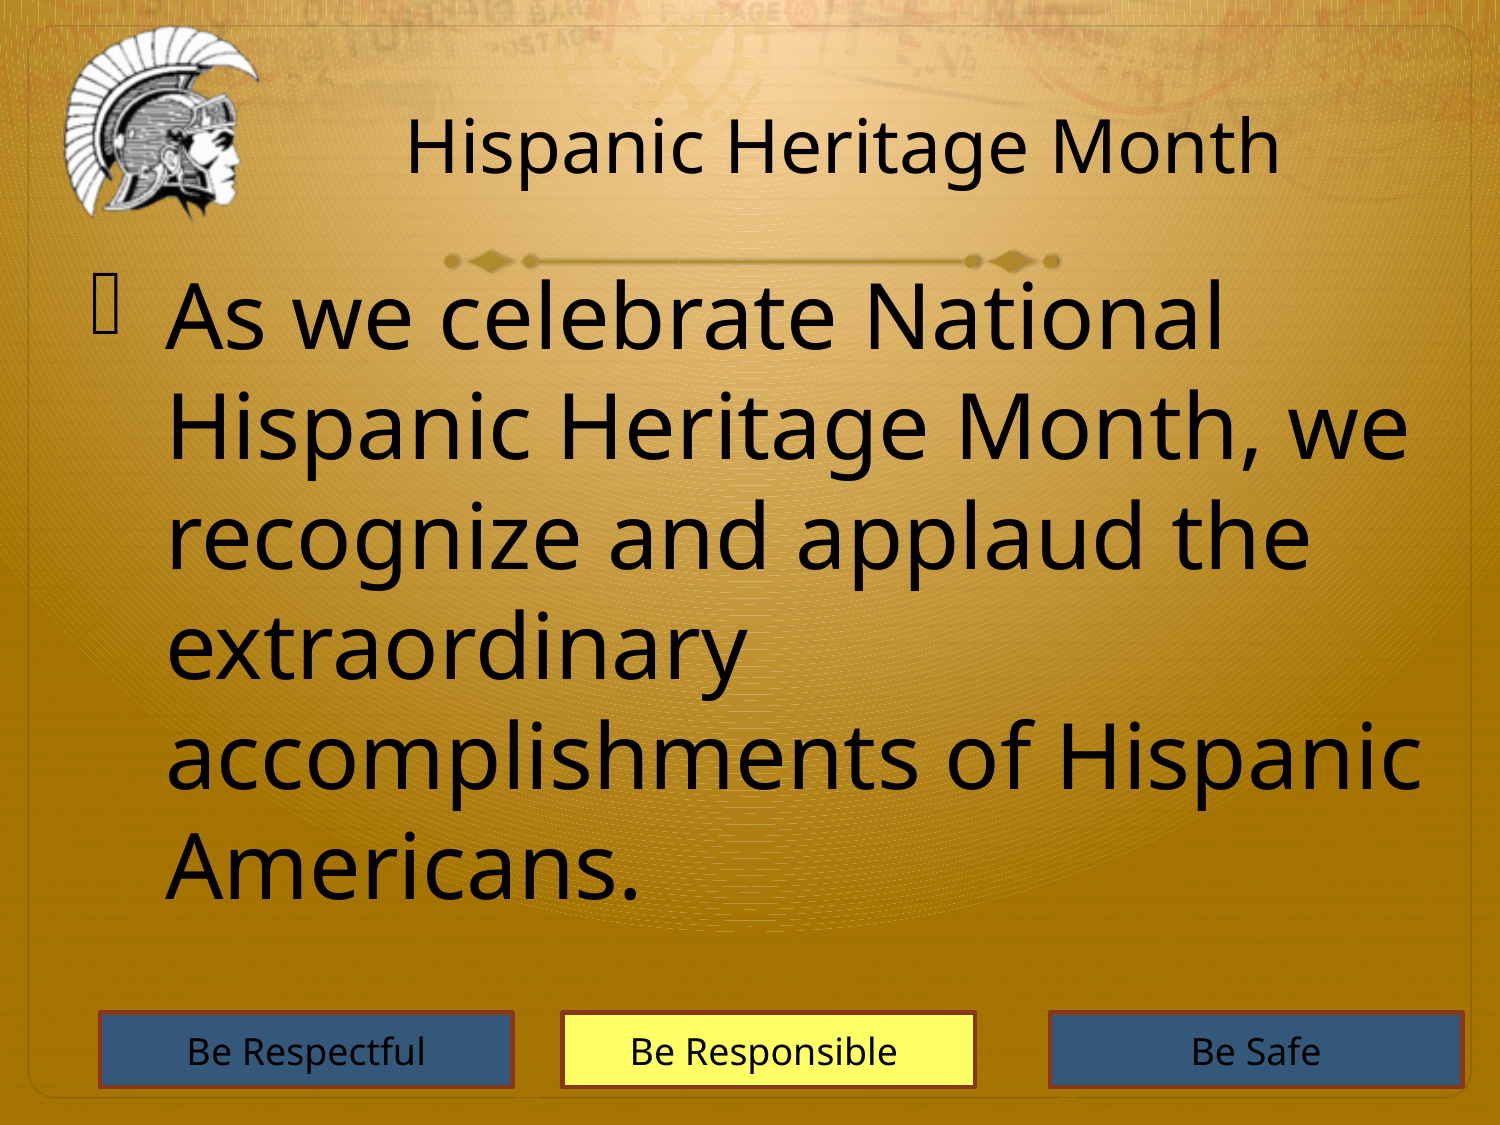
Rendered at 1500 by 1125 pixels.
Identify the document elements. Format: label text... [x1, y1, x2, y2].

picture [0, 0, 1500, 1125]
text_box Be Responsible [560, 1010, 977, 1089]
list As we celebrate National Hispanic Heritage Month, we recognize and applaud the extraordinary accomplishments of Hispanic Americans. [75, 249, 1450, 988]
text_box Be Respectful [98, 1010, 515, 1089]
text_box Be Safe [1048, 1010, 1465, 1089]
title Hispanic Heritage Month [275, 24, 1413, 249]
